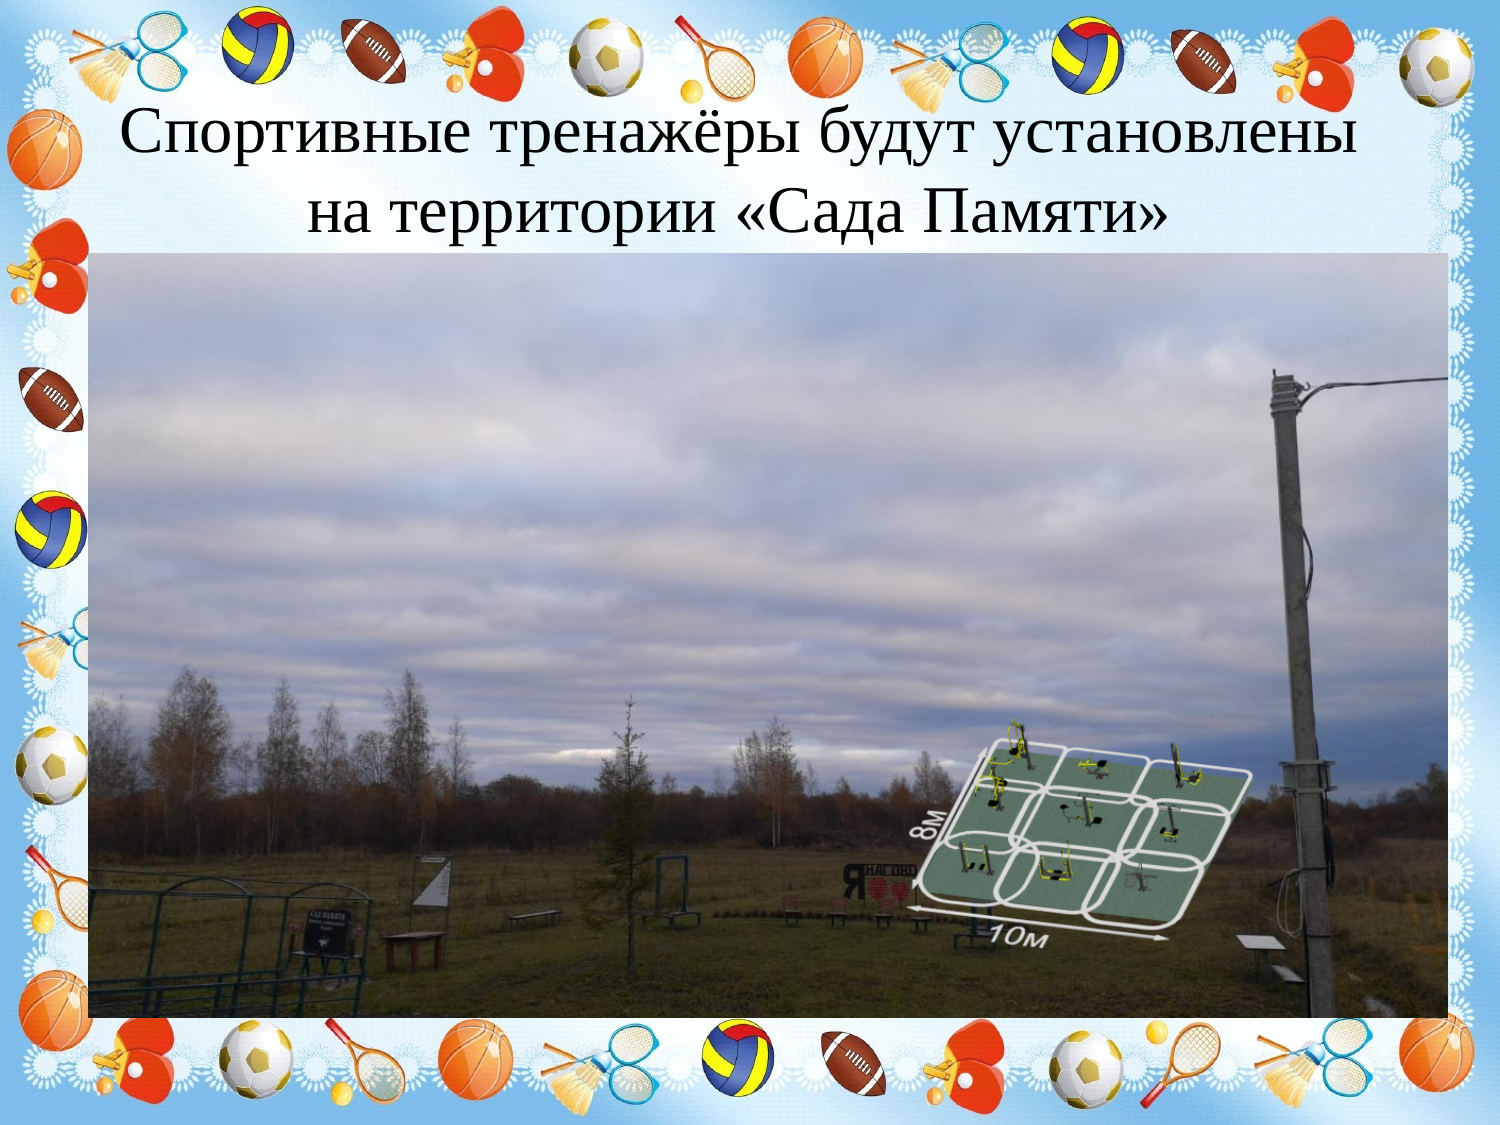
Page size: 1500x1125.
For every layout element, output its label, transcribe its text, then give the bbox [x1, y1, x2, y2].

picture [0, 0, 1500, 1125]
title Спортивные тренажёры будут установлены на территории «Сада Памяти» [64, 66, 1415, 266]
